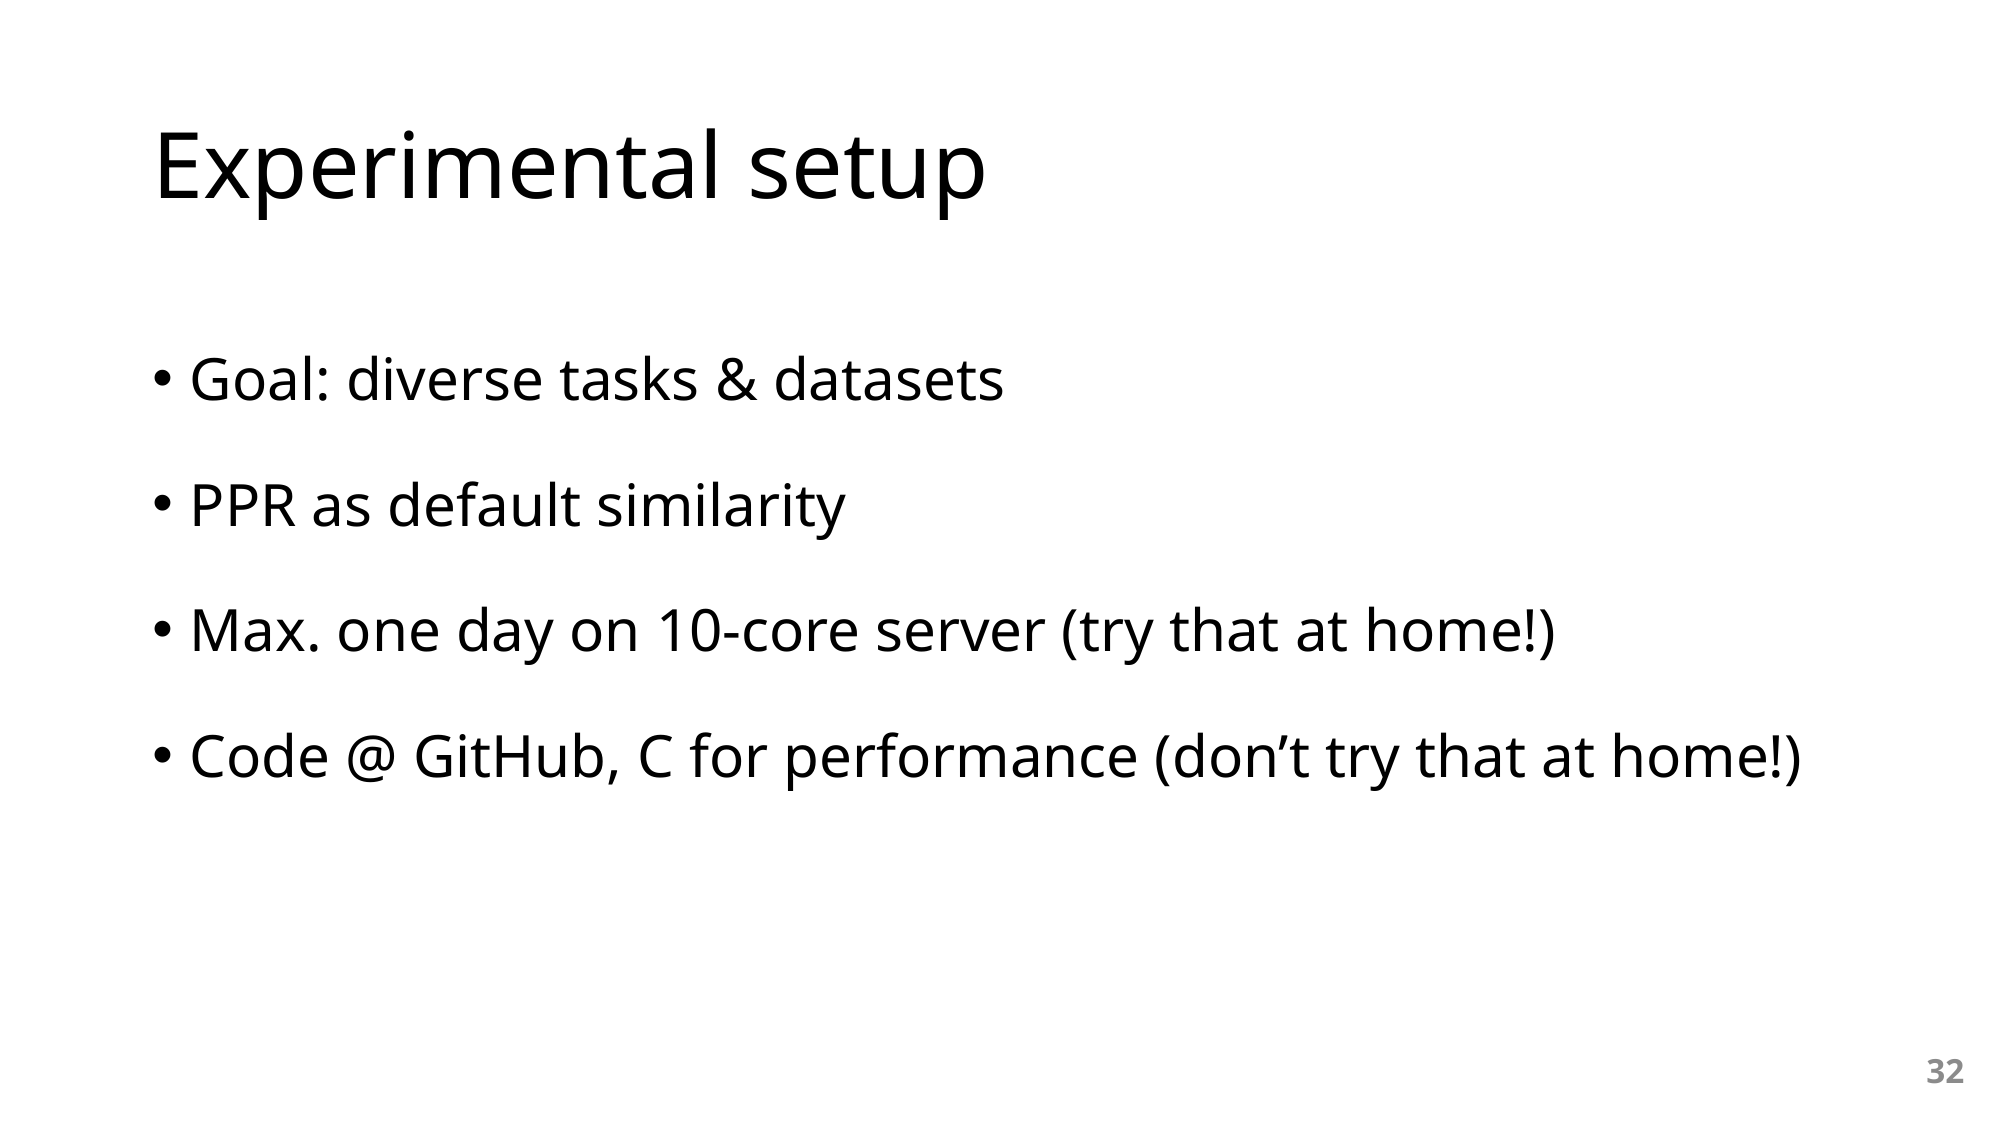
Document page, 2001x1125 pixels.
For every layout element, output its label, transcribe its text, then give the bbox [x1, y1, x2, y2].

list Goal: diverse tasks & datasets PPR as default similarity Max. one day on 10-core server (try that at home!) Code @ GitHub, C for performance (don’t try that at home!) [137, 299, 1863, 1014]
text_box [162, 324, 1888, 1039]
slide_number 32 [1529, 1042, 1980, 1103]
title Experimental setup [137, 59, 1863, 278]
